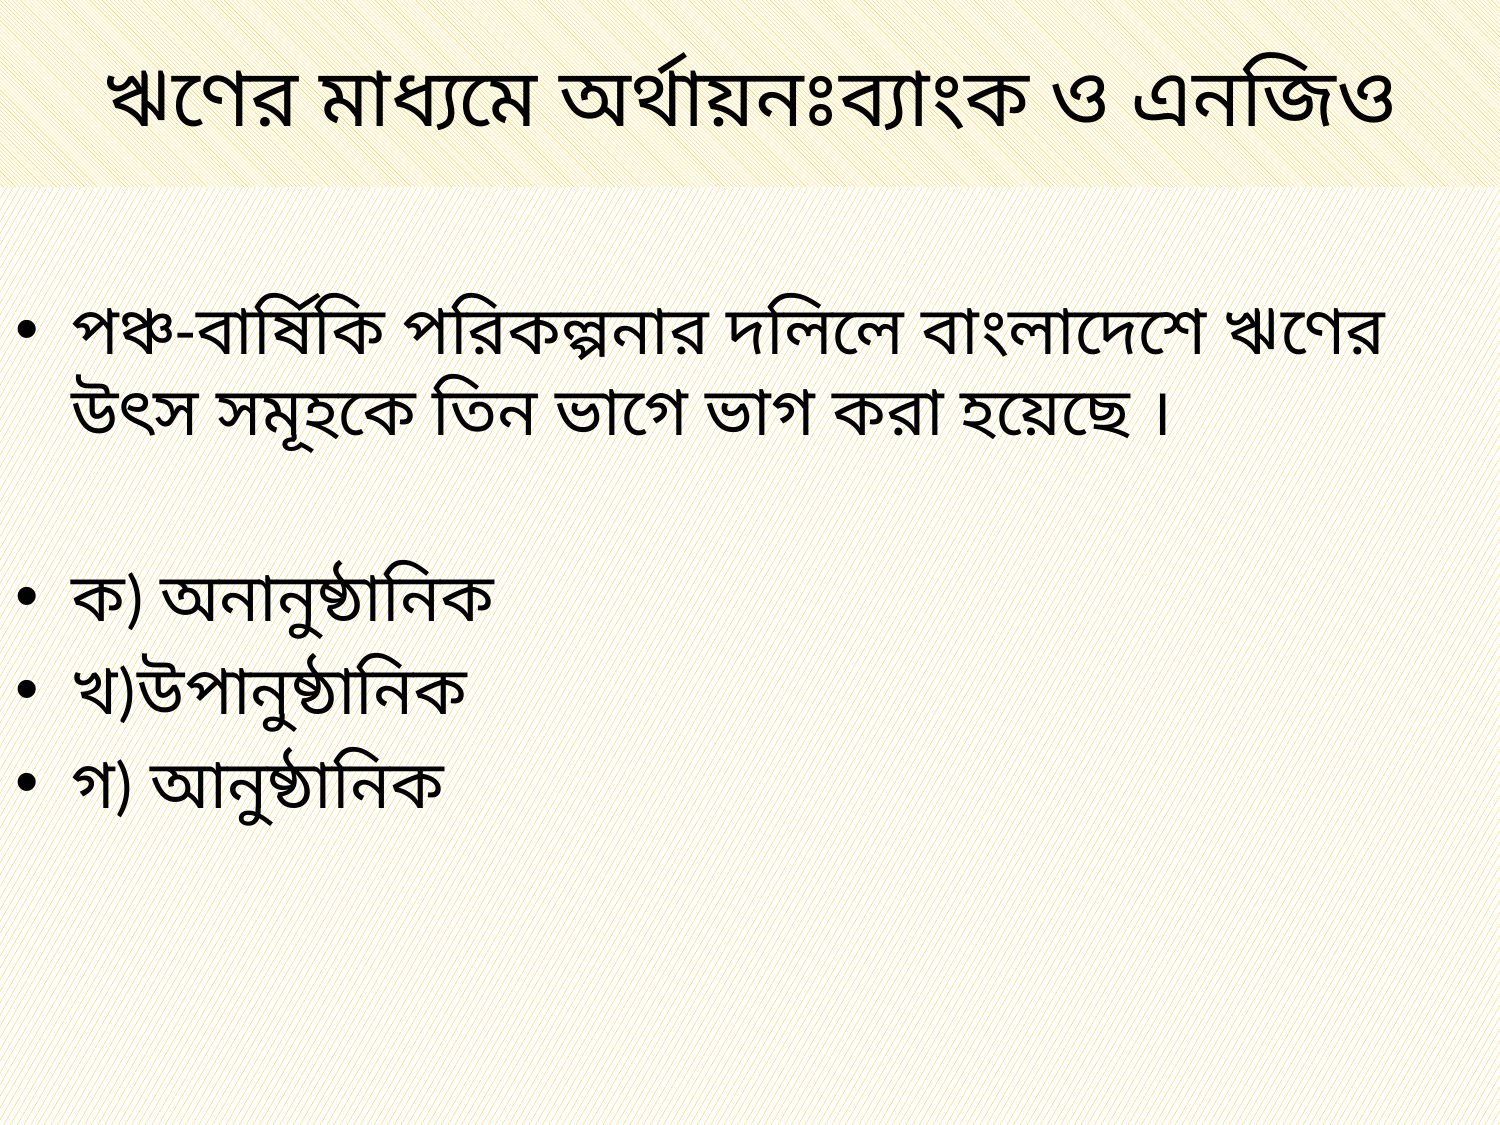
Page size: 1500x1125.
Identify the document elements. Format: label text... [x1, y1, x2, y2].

list পঞ্চ-বার্ষিকি পরিকল্পনার দলিলে বাংলাদেশে ঋণের উৎস সমূহকে তিন ভাগে ভাগ করা হয়েছে । ক) অনানুষ্ঠানিক খ)উপানুষ্ঠানিক গ) আনুষ্ঠানিক [0, 187, 1500, 1125]
title ঋণের মাধ্যমে অর্থায়নঃব্যাংক ও এনজিও [0, 0, 1500, 187]
